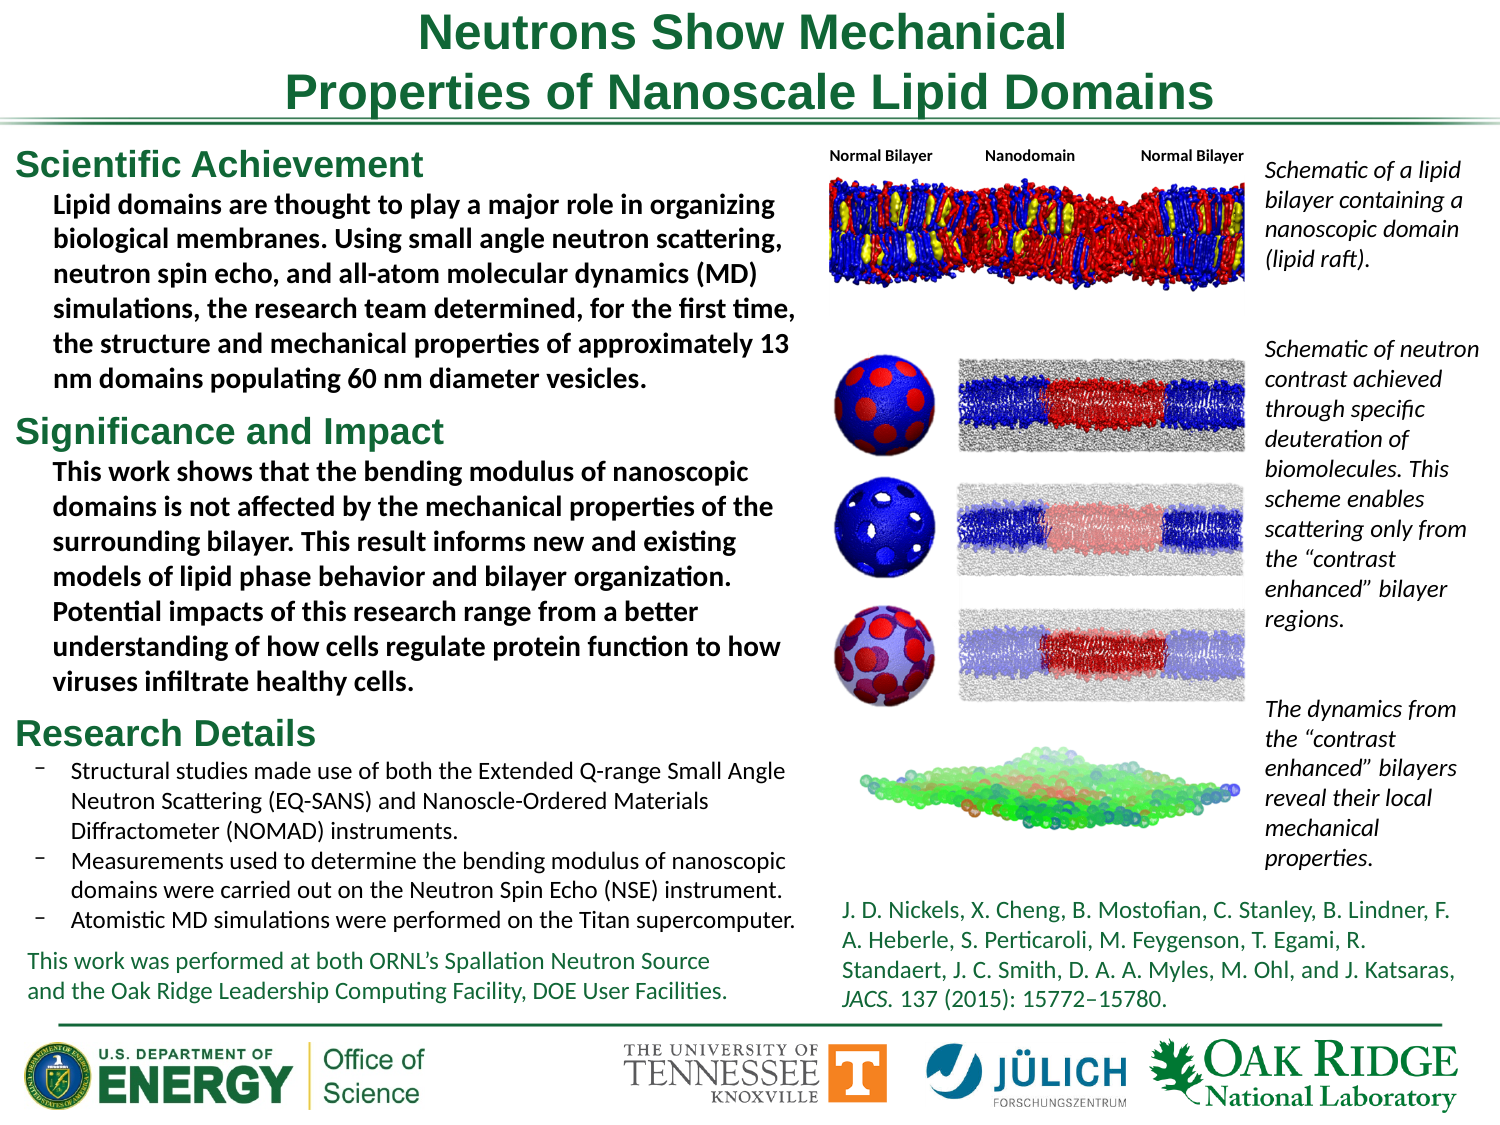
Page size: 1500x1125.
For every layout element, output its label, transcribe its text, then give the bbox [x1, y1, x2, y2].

text_box J. D. Nickels, X. Cheng, B. Mostofian, C. Stanley, B. Lindner, F. A. Heberle, S. Perticaroli, M. Feygenson, T. Egami, R. Standaert, J. C. Smith, D. A. A. Myles, M. Ohl, and J. Katsaras, JACS. 137 (2015): 15772–15780. [827, 885, 1490, 1021]
picture [0, 120, 1500, 145]
text_box Normal Bilayer Nanodomain Normal Bilayer [814, 137, 1275, 173]
text_box This work was performed at both ORNL’s Spallation Neutron Source and the Oak Ridge Leadership Computing Facility, DOE User Facilities. [12, 937, 763, 1013]
list Scientific Achievement Lipid domains are thought to play a major role in organizing biological membranes. Using small angle neutron scattering, neutron spin echo, and all-atom molecular dynamics (MD) simulations, the research team determined, for the first time, the structure and mechanical properties of approximately 13 nm domains populating 60 nm diameter vesicles. Significance and Impact This work shows that the bending modulus of nanoscopic domains is not affected by the mechanical properties of the surrounding bilayer. This result informs new and existing models of lipid phase behavior and bilayer organization. Potential impacts of this research range from a better understanding of how cells regulate protein function to how viruses infiltrate healthy cells. Research Details Structural studies made use of both the Extended Q-range Small Angle Neutron Scattering (EQ-SANS) and Nanoscle-Ordered Materials Diffractometer (NOMAD) instruments. Measurements used to determine the bending modulus of nanoscopic domains were carried out on the Neutron Spin Echo (NSE) instrument. Atomistic MD simulations were performed on the Titan supercomputer. [0, 132, 816, 902]
picture [0, 173, 1500, 1125]
title Neutrons Show Mechanical Properties of Nanoscale Lipid Domains [0, 0, 1500, 120]
text_box Schematic of a lipid bilayer containing a nanoscopic domain (lipid raft). Schematic of neutron contrast achieved through specific deuteration of biomolecules. This scheme enables scattering only from the “contrast enhanced” bilayer regions. The dynamics from the “contrast enhanced” bilayers reveal their local mechanical properties. [1250, 145, 1500, 880]
